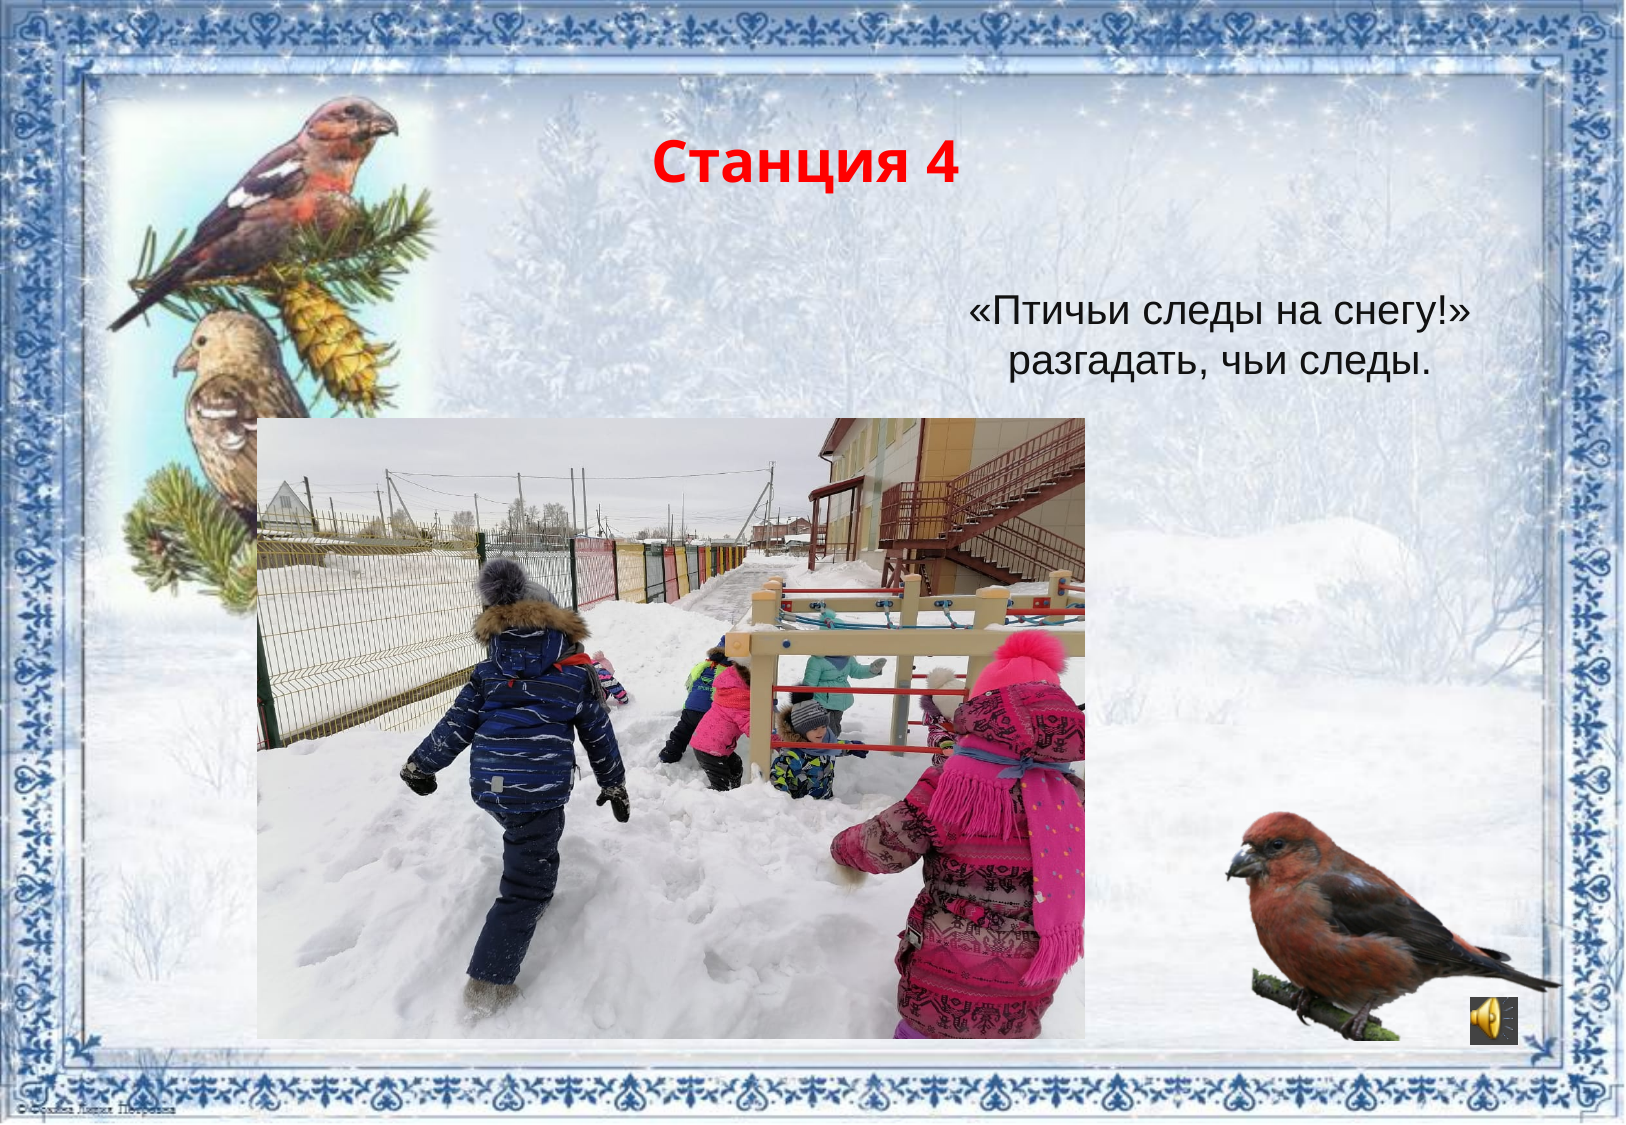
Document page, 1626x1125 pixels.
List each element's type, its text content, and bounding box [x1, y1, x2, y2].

text_box «Птичьи следы на снегу!» разгадать, чьи следы. [930, 275, 1510, 390]
picture [0, 0, 1626, 1125]
text_box Станция 4 [636, 117, 990, 202]
